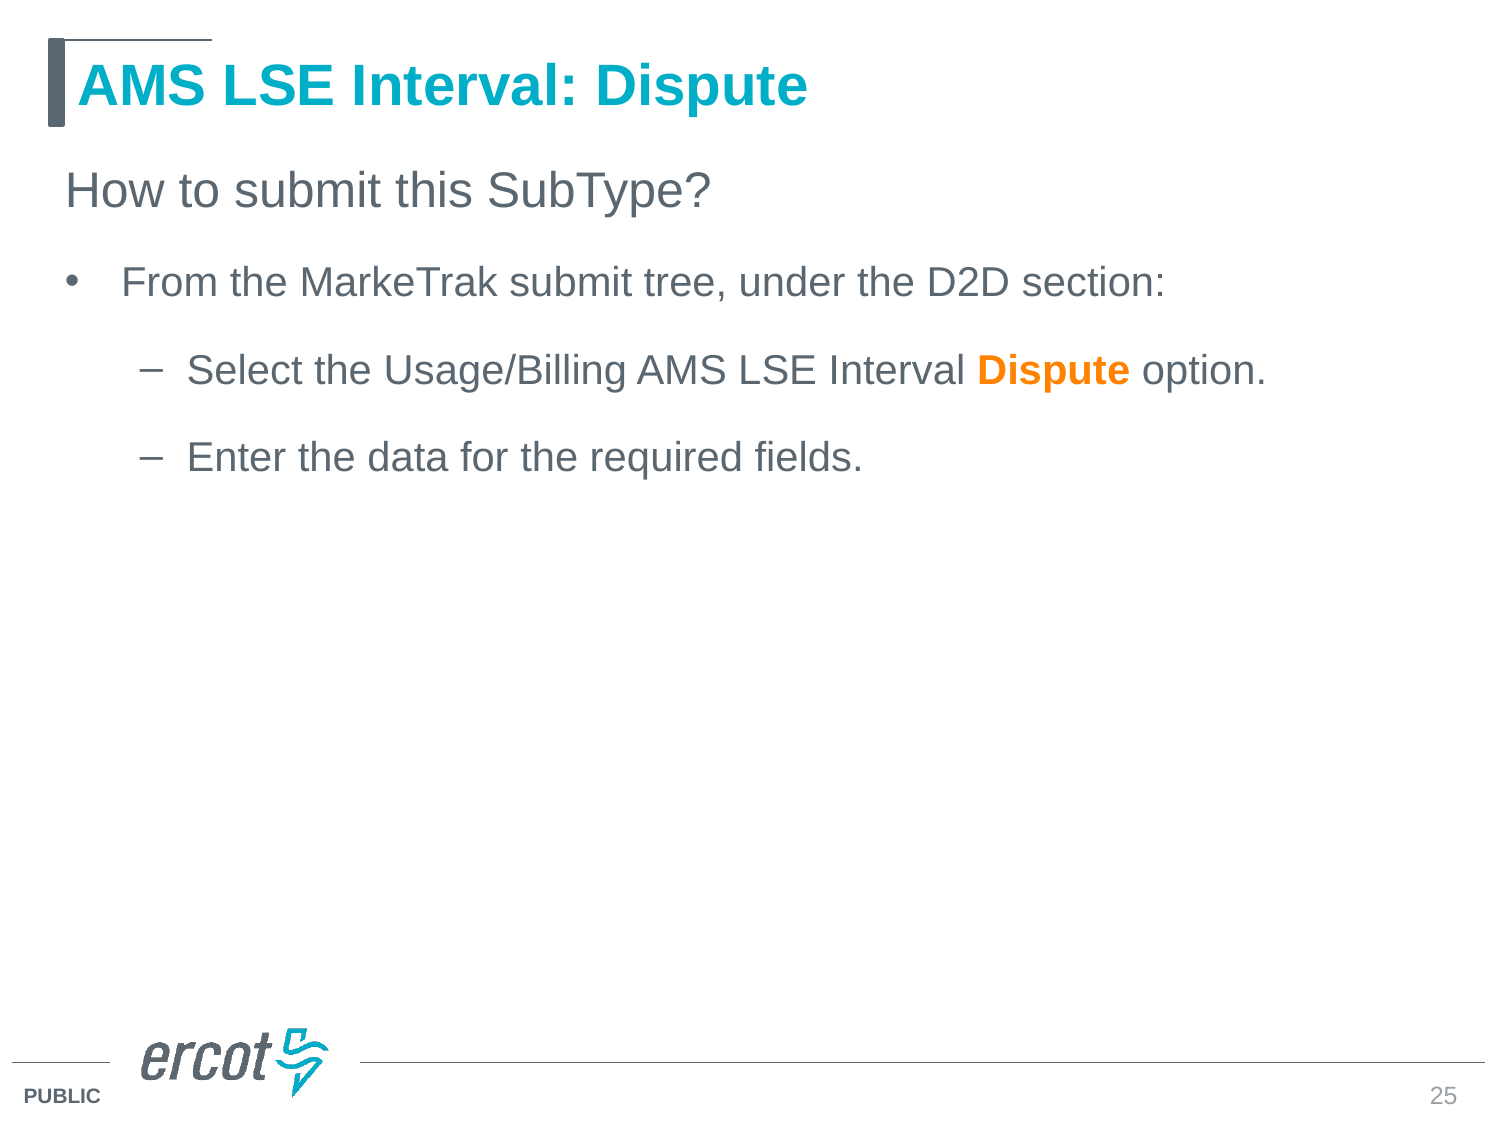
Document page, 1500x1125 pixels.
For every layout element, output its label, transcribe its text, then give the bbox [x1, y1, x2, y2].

title AMS LSE Interval: Dispute [62, 39, 1450, 125]
picture [137, 1024, 332, 1100]
slide_number 25 [1400, 1076, 1488, 1113]
list How to submit this SubType? From the MarkeTrak submit tree, under the D2D section: Select the Usage/Billing AMS LSE Interval Dispute option. Enter the data for the required fields. [50, 149, 1450, 950]
